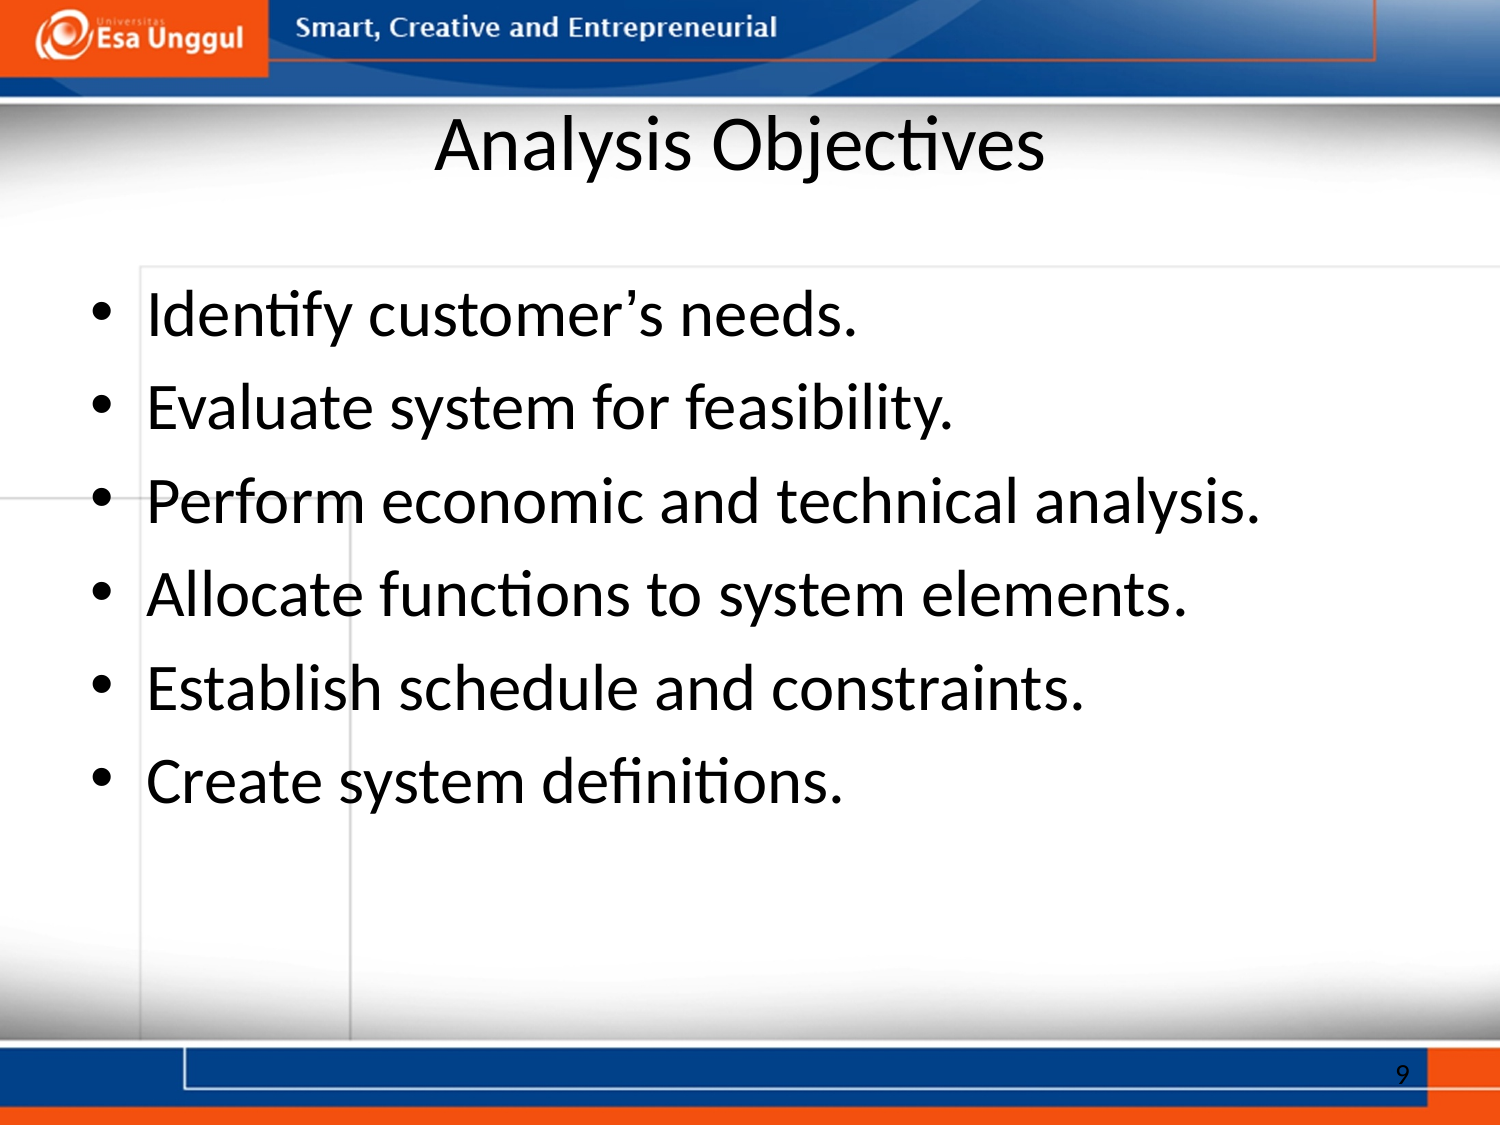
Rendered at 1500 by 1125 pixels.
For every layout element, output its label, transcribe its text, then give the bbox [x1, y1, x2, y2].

slide_number 9 [1074, 1042, 1425, 1103]
title Analysis Objectives [75, 45, 1425, 233]
picture [0, 0, 1500, 1125]
list Identify customer’s needs. Evaluate system for feasibility. Perform economic and technical analysis. Allocate functions to system elements. Establish schedule and constraints. Create system definitions. [75, 262, 1425, 1005]
